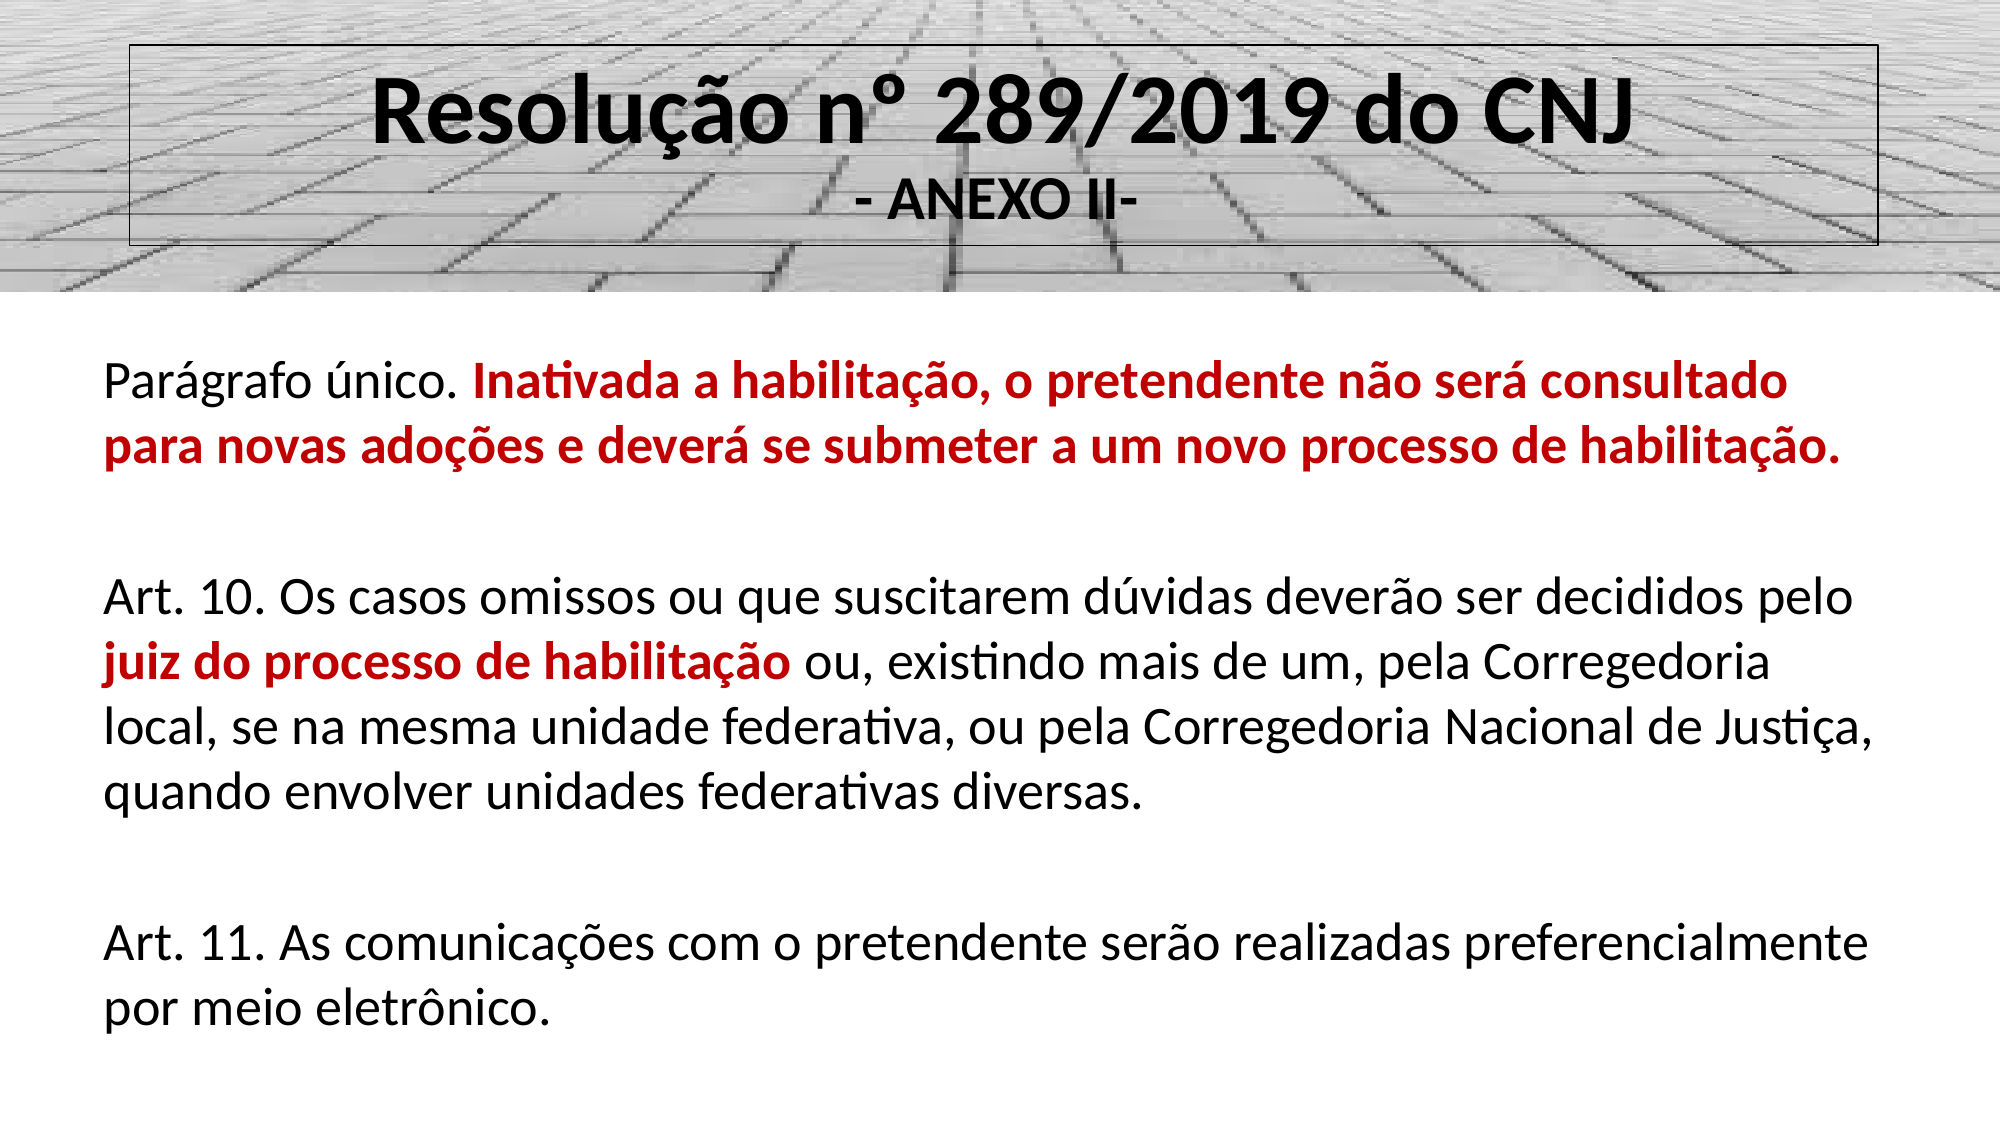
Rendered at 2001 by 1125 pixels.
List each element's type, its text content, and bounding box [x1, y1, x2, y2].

picture [0, 0, 2000, 293]
text_box Parágrafo único. Inativada a habilitação, o pretendente não será consultado para novas adoções e deverá se submeter a um novo processo de habilitação. Art. 10. Os casos omissos ou que suscitarem dúvidas deverão ser decididos pelo juiz do processo de habilitação ou, existindo mais de um, pela Corregedoria local, se na mesma unidade federativa, ou pela Corregedoria Nacional de Justiça, quando envolver unidades federativas diversas. Art. 11. As comunicações com o pretendente serão realizadas preferencialmente por meio eletrônico. [89, 337, 1911, 1044]
